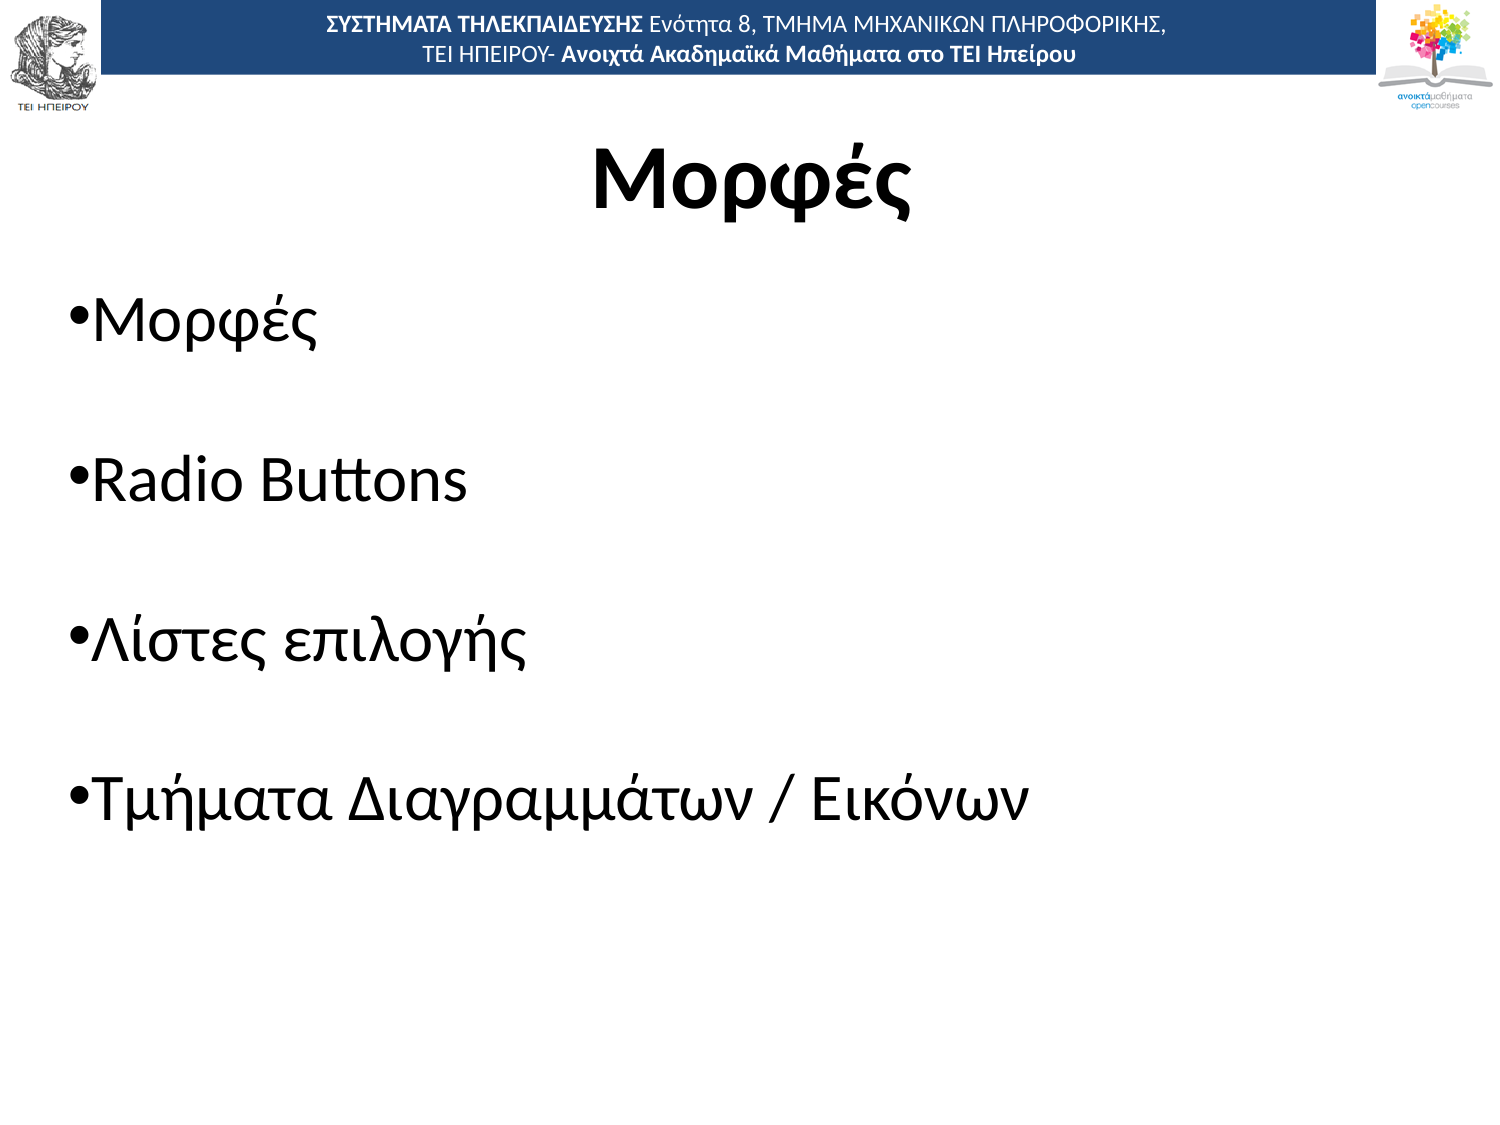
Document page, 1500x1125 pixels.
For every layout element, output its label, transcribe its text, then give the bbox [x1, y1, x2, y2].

text_box ΣΥΣΤΗΜΑΤΑ ΤΗΛΕΚΠΑΙΔΕΥΣΗΣ Ενότητα 8, ΤΜΗΜΑ ΜΗΧΑΝΙΚΩΝ ΠΛΗΡΟΦΟΡΙΚΗΣ, ΤΕΙ ΗΠΕΙΡΟΥ- Ανοιχτά Ακαδημαϊκά Μαθήματα στο ΤΕΙ Ηπείρου [101, 0, 1373, 75]
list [1375, 0, 1500, 114]
title Μορφές [76, 78, 1427, 266]
picture [0, 0, 101, 114]
text_box Μορφές Radio Buttons Λίστες επιλογής Τμήματα Διαγραμμάτων / Εικόνων [53, 267, 1436, 842]
